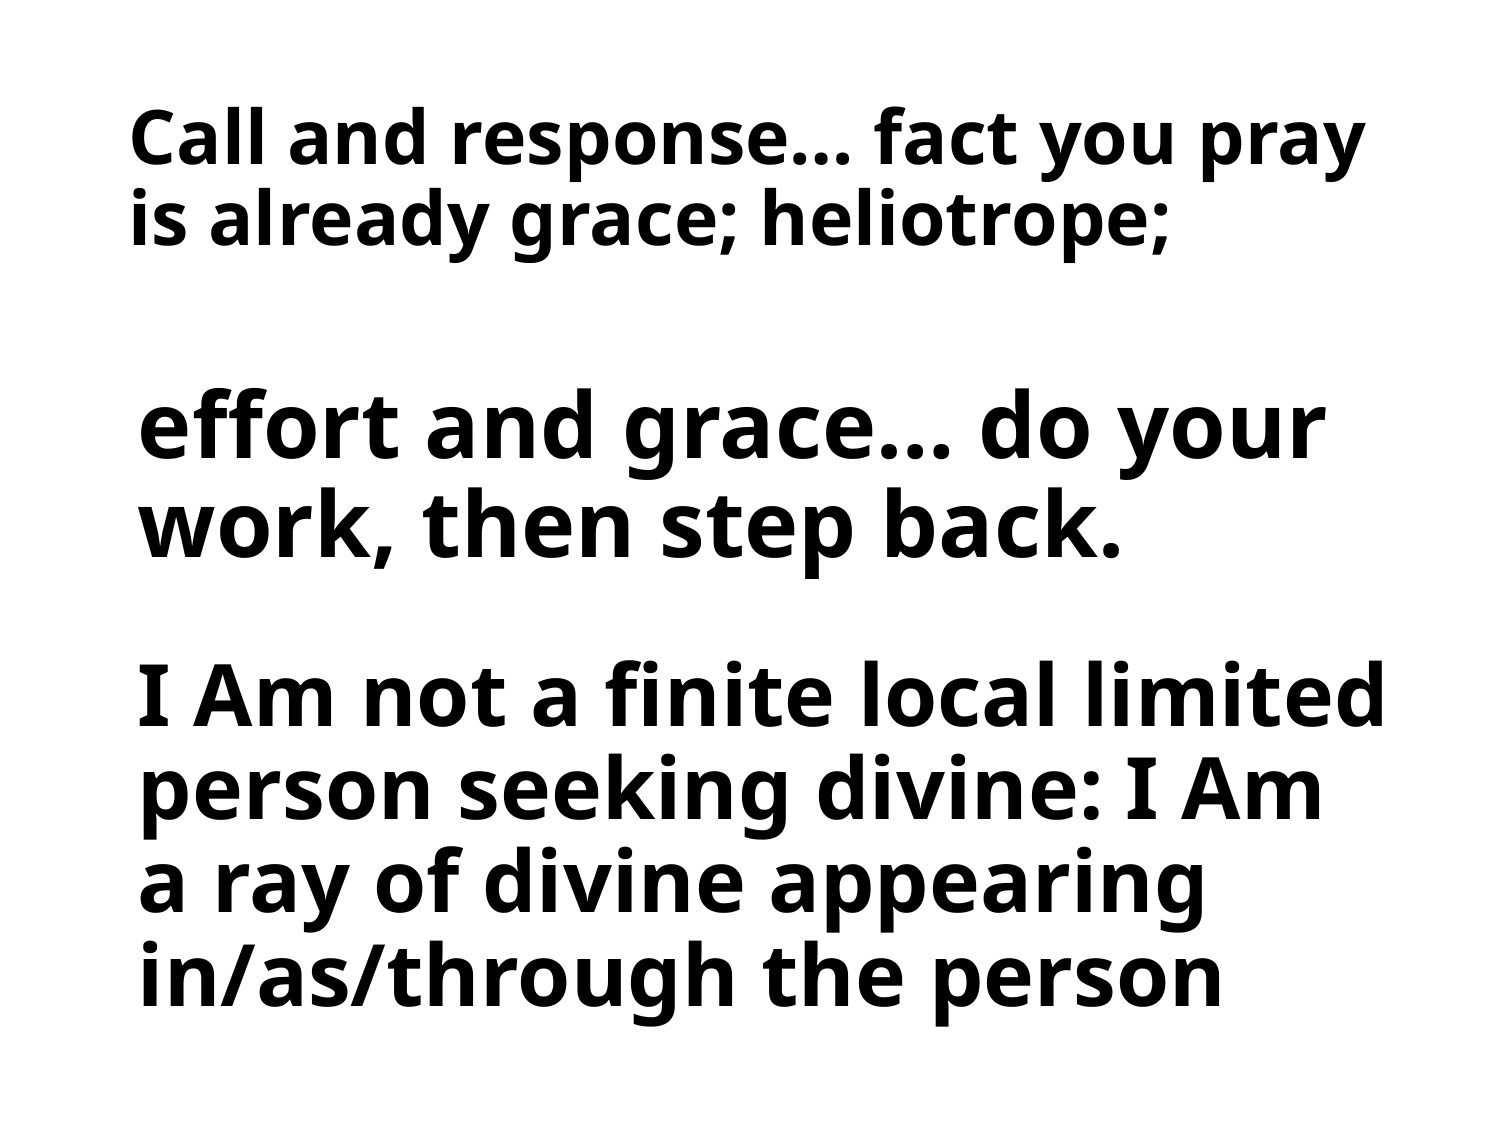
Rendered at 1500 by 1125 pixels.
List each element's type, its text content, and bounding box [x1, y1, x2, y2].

text_box effort and grace… do your work, then step back. [122, 369, 1417, 587]
text_box I Am not a finite local limited person seeking divine: I Am a ray of divine appearing in/as/through the person [122, 641, 1417, 1036]
title Call and response… fact you pray is already grace; heliotrope; [113, 71, 1408, 290]
